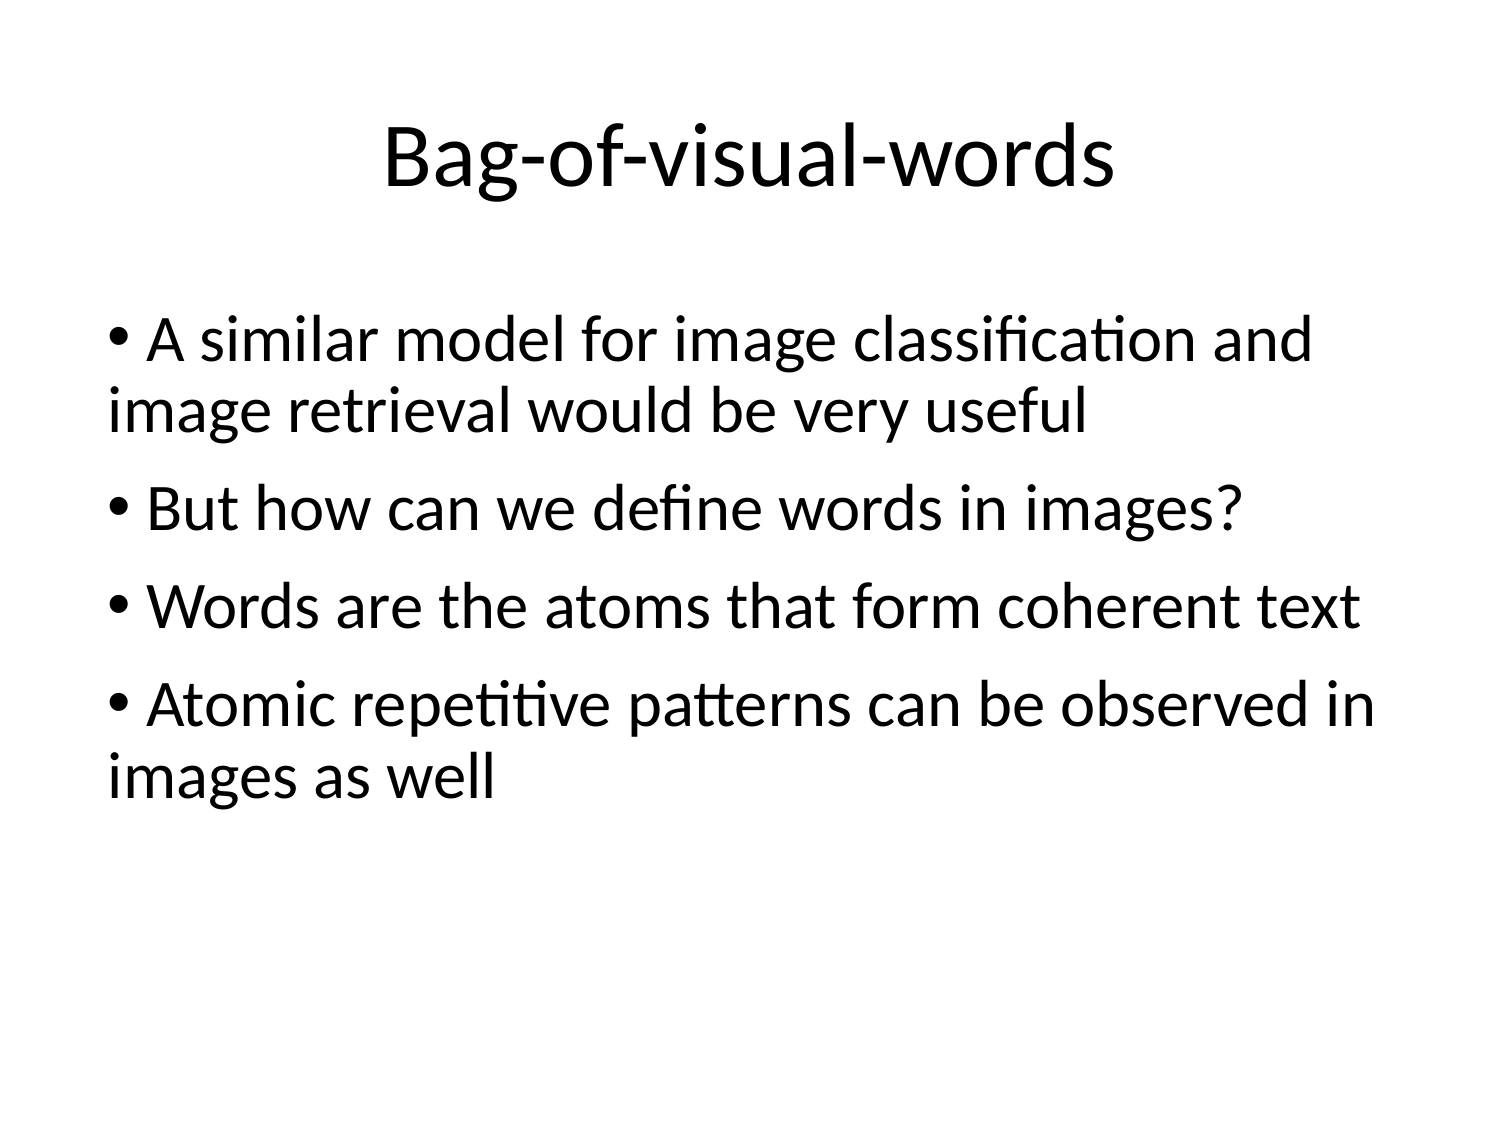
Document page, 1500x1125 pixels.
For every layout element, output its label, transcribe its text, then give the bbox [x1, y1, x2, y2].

title Bag-of-visual-words [75, 24, 1425, 212]
list A similar model for image classification and image retrieval would be very useful But how can we define words in images? Words are the atoms that form coherent text Atomic repetitive patterns can be observed in images as well [92, 295, 1408, 1026]
